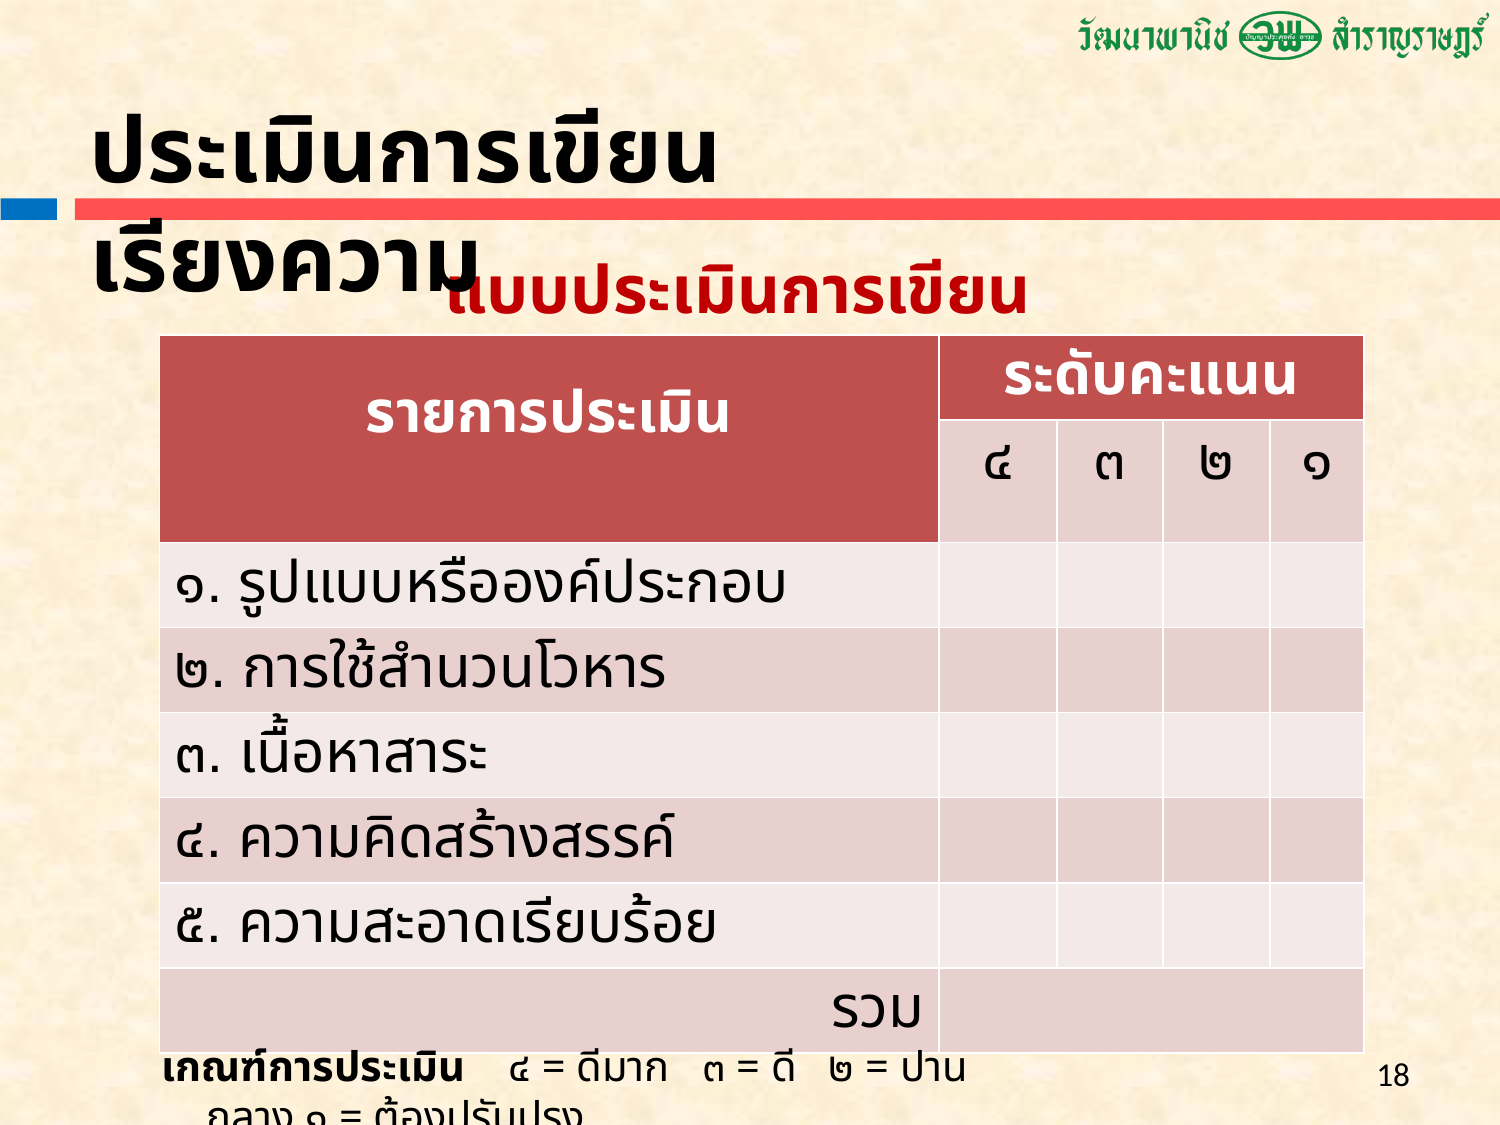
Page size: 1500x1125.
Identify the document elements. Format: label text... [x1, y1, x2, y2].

table_cell [1058, 798, 1162, 882]
table_cell ๔. ความคิดสร้างสรรค์ [160, 798, 938, 882]
table_cell [940, 543, 1056, 627]
table_cell [1164, 543, 1269, 627]
table_cell ๒. การใช้สำนวนโวหาร [160, 628, 938, 712]
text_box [0, 198, 1500, 221]
table_cell [1271, 713, 1363, 797]
picture [0, 221, 1500, 1125]
table_cell [1271, 543, 1363, 627]
text_box เกณฑ์การประเมิน ๔ = ดีมาก ๓ = ดี ๒ = ปานกลาง ๑ = ต้องปรับปรุง [146, 1032, 1010, 1113]
table_cell [1271, 884, 1363, 967]
table_cell ๑. รูปแบบหรือองค์ประกอบ [160, 543, 938, 627]
table_cell ๓ [1058, 421, 1162, 542]
text_box แบบประเมินการเขียนเรียงความ [375, 239, 1100, 334]
table_header ระดับคะแนน [940, 336, 1363, 419]
table_cell [1058, 628, 1162, 712]
table_cell [940, 713, 1056, 797]
table_cell [1164, 628, 1269, 712]
text_box ประเมินการเขียนเรียงความ [74, 82, 913, 196]
table_cell [940, 884, 1056, 967]
table_cell [1271, 628, 1363, 712]
table_cell [940, 798, 1056, 882]
table_cell [940, 628, 1056, 712]
table_cell ๓. เนื้อหาสาระ [160, 713, 938, 797]
table_cell รวม [160, 969, 938, 1032]
picture [0, 0, 1500, 198]
text_box ประเมินการเขียนเรียงความ [74, 229, 913, 318]
table_cell [1164, 884, 1269, 967]
table_cell [1058, 543, 1162, 627]
table_cell [1164, 713, 1269, 797]
table_cell [940, 969, 1363, 1052]
table_cell ๒ [1164, 421, 1269, 542]
table_cell ๑ [1271, 421, 1363, 542]
table_cell [1271, 798, 1363, 882]
table_cell [1058, 713, 1162, 797]
table_cell ๔ [940, 421, 1056, 542]
table_header รายการประเมิน [160, 336, 938, 542]
slide_number 839 [1074, 1042, 1425, 1103]
table_cell ๕. ความสะอาดเรียบร้อย [160, 884, 938, 967]
table_cell [1058, 884, 1162, 967]
table_cell [1164, 798, 1269, 882]
